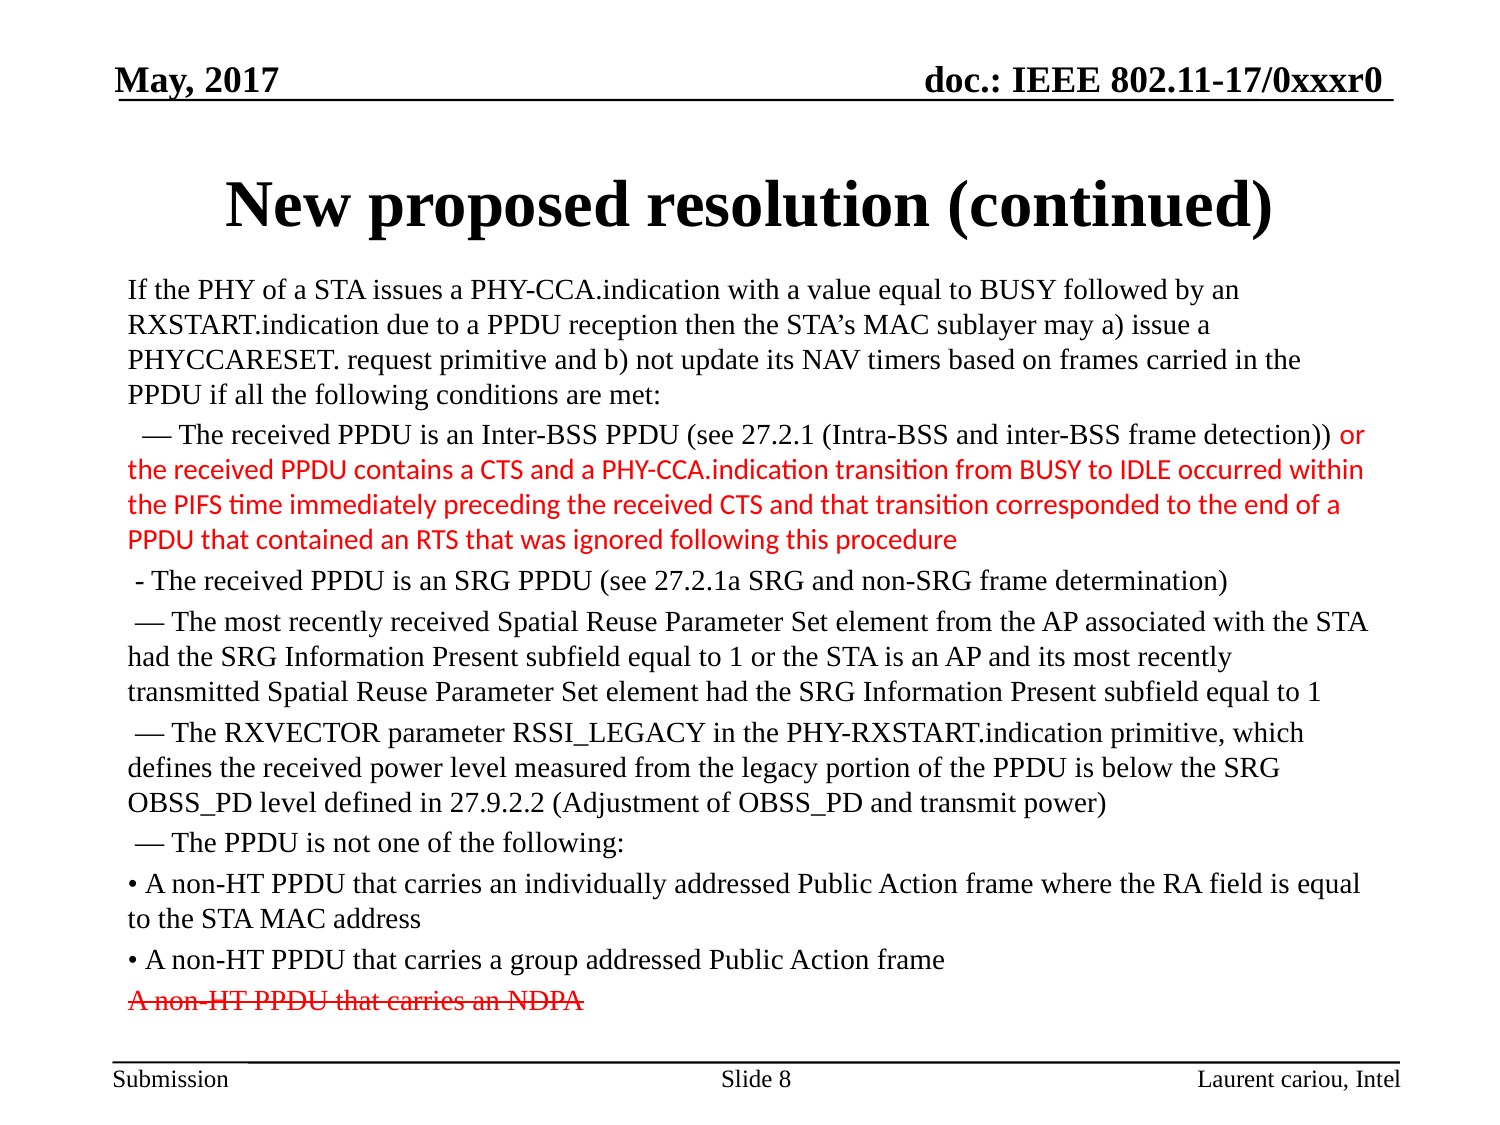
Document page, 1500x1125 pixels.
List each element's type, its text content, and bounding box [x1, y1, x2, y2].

footer Laurent cariou, Intel [1037, 1061, 1402, 1093]
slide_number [114, 54, 281, 101]
list If the PHY of a STA issues a PHY-CCA.indication with a value equal to BUSY followed by an RXSTART.indication due to a PPDU reception then the STA’s MAC sublayer may a) issue a PHYCCARESET. request primitive and b) not update its NAV timers based on frames carried in the PPDU if all the following conditions are met: — The received PPDU is an Inter-BSS PPDU (see 27.2.1 (Intra-BSS and inter-BSS frame detection)) or the received PPDU contains a CTS and a PHY-CCA.indication transition from BUSY to IDLE occurred within the PIFS time immediately preceding the received CTS and that transition corresponded to the end of a PPDU that contained an RTS that was ignored following this procedure - The received PPDU is an SRG PPDU (see 27.2.1a SRG and non-SRG frame determination) — The most recently received Spatial Reuse Parameter Set element from the AP associated with the STA had the SRG Information Present subfield equal to 1 or the STA is an AP and its most recently transmitted Spatial Reuse Parameter Set element had the SRG Information Present subfield equal to 1 — The RXVECTOR parameter RSSI_LEGACY in the PHY-RXSTART.indication primitive, which defines the received power level measured from the legacy portion of the PPDU is below the SRG OBSS_PD level defined in 27.9.2.2 (Adjustment of OBSS_PD and transmit power) — The PPDU is not one of the following: • A non-HT PPDU that carries an individually addressed Public Action frame where the RA field is equal to the STA MAC address • A non-HT PPDU that carries a group addressed Public Action frame A non-HT PPDU that carries an NDPA [112, 288, 1388, 1001]
title New proposed resolution (continued) [112, 112, 1388, 288]
slide_number Slide 8 [712, 1061, 800, 1093]
